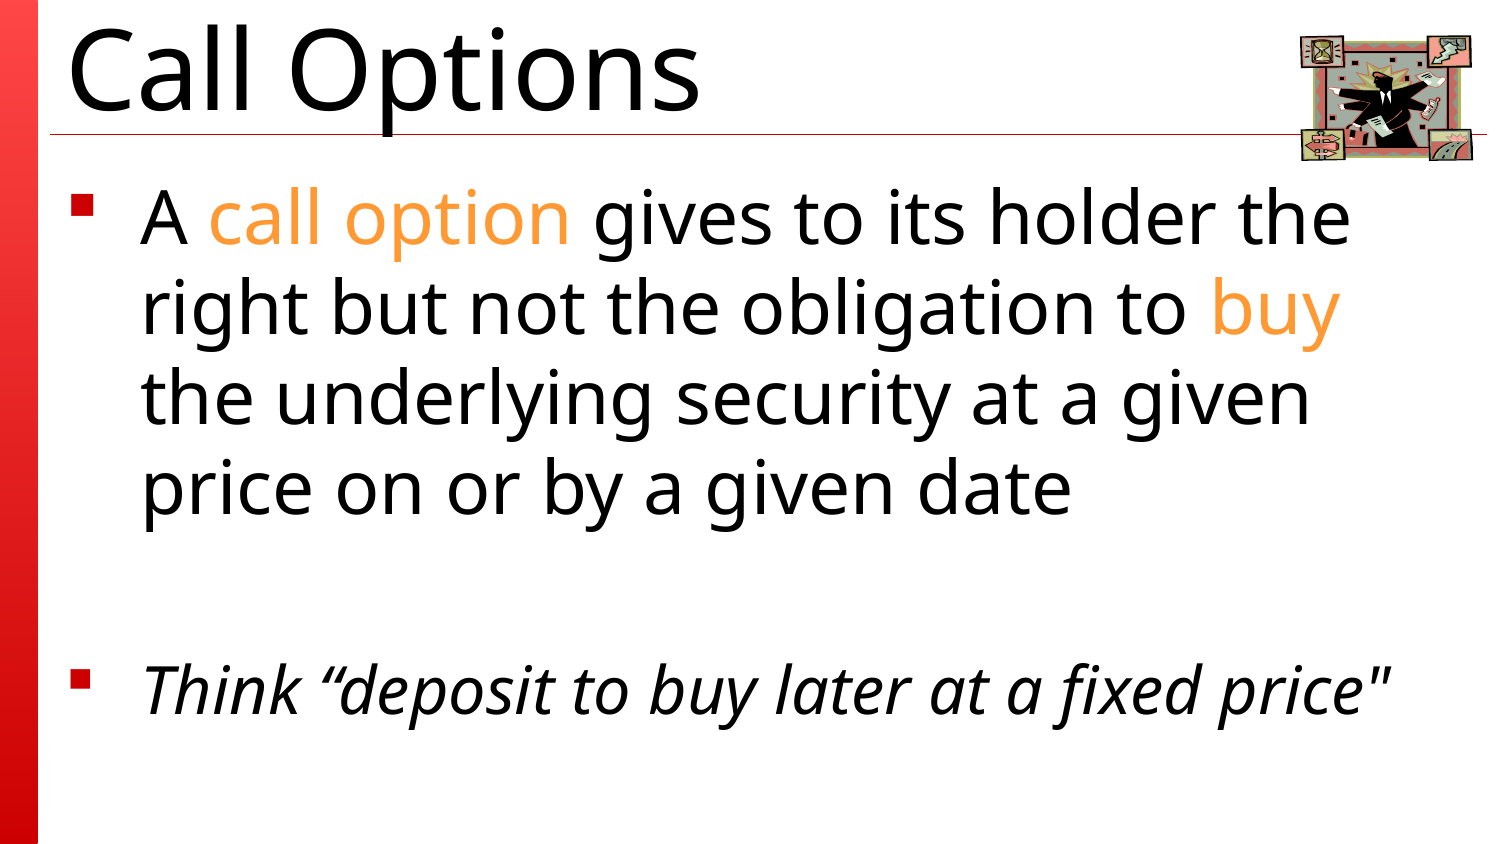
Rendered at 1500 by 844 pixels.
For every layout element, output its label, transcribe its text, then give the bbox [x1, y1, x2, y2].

title Call Options [50, 9, 1488, 122]
list A call option gives to its holder the right but not the obligation to buy the underlying security at a given price on or by a given date Think “deposit to buy later at a fixed price" [50, 161, 1475, 835]
picture [1299, 34, 1476, 163]
